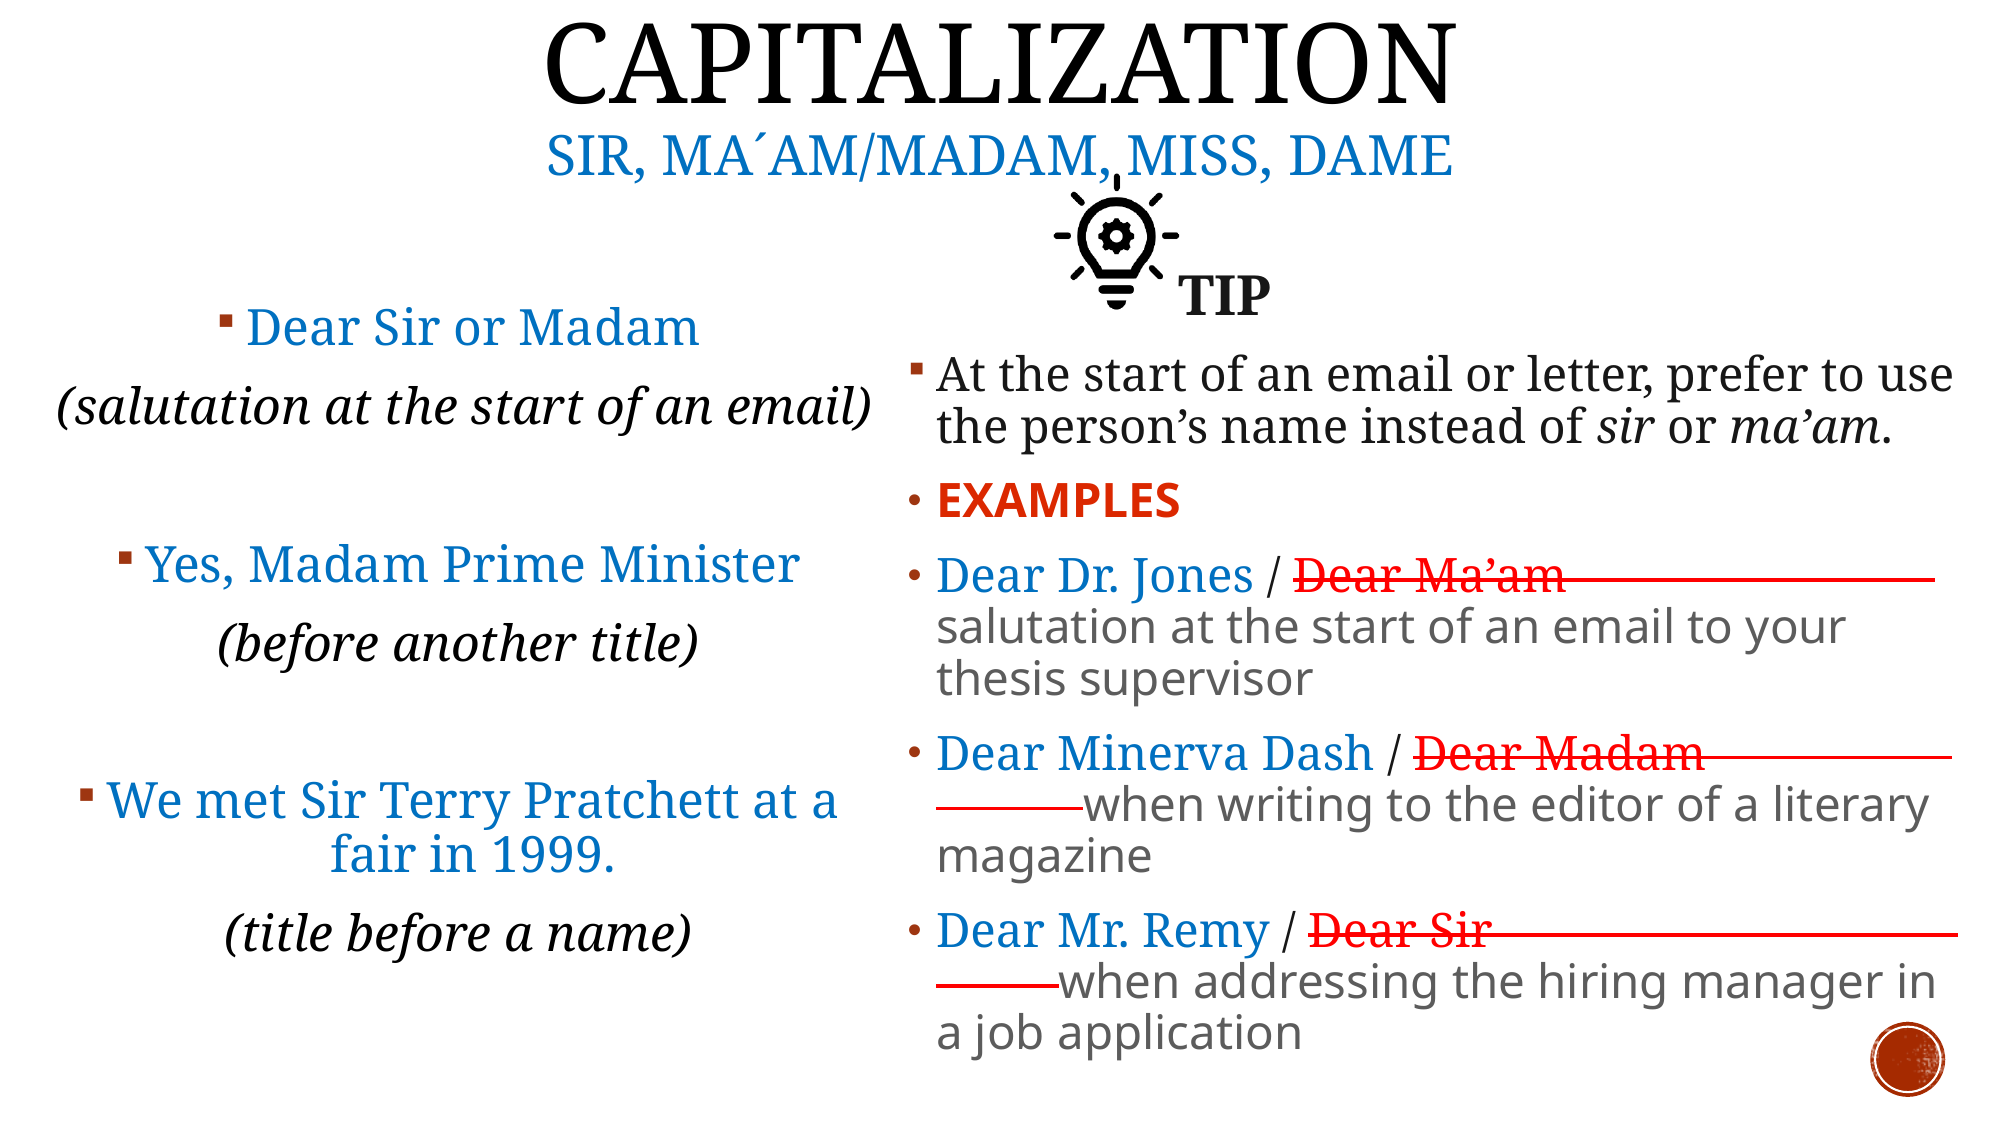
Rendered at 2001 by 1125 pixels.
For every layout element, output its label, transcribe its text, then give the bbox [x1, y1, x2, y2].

list TIP At the start of an email or letter, prefer to use the person’s name instead of sir or ma’am. EXAMPLES Dear Dr. Jones / Dear Ma’am salutation at the start of an email to your thesis supervisor Dear Minerva Dash / Dear Madam when writing to the editor of a literary magazine Dear Mr. Remy / Dear Sir when addressing the hiring manager in a job application [892, 176, 1977, 1088]
title Capitalization Sir, ma´am/madam, miss, dame [175, 0, 1826, 196]
picture [1042, 167, 1193, 318]
list Dear Sir or Madam (salutation at the start of an email) Yes, Madam Prime Minister (before another title) We met Sir Terry Pratchett at a fair in 1999. (title before a name) [24, 294, 892, 1088]
